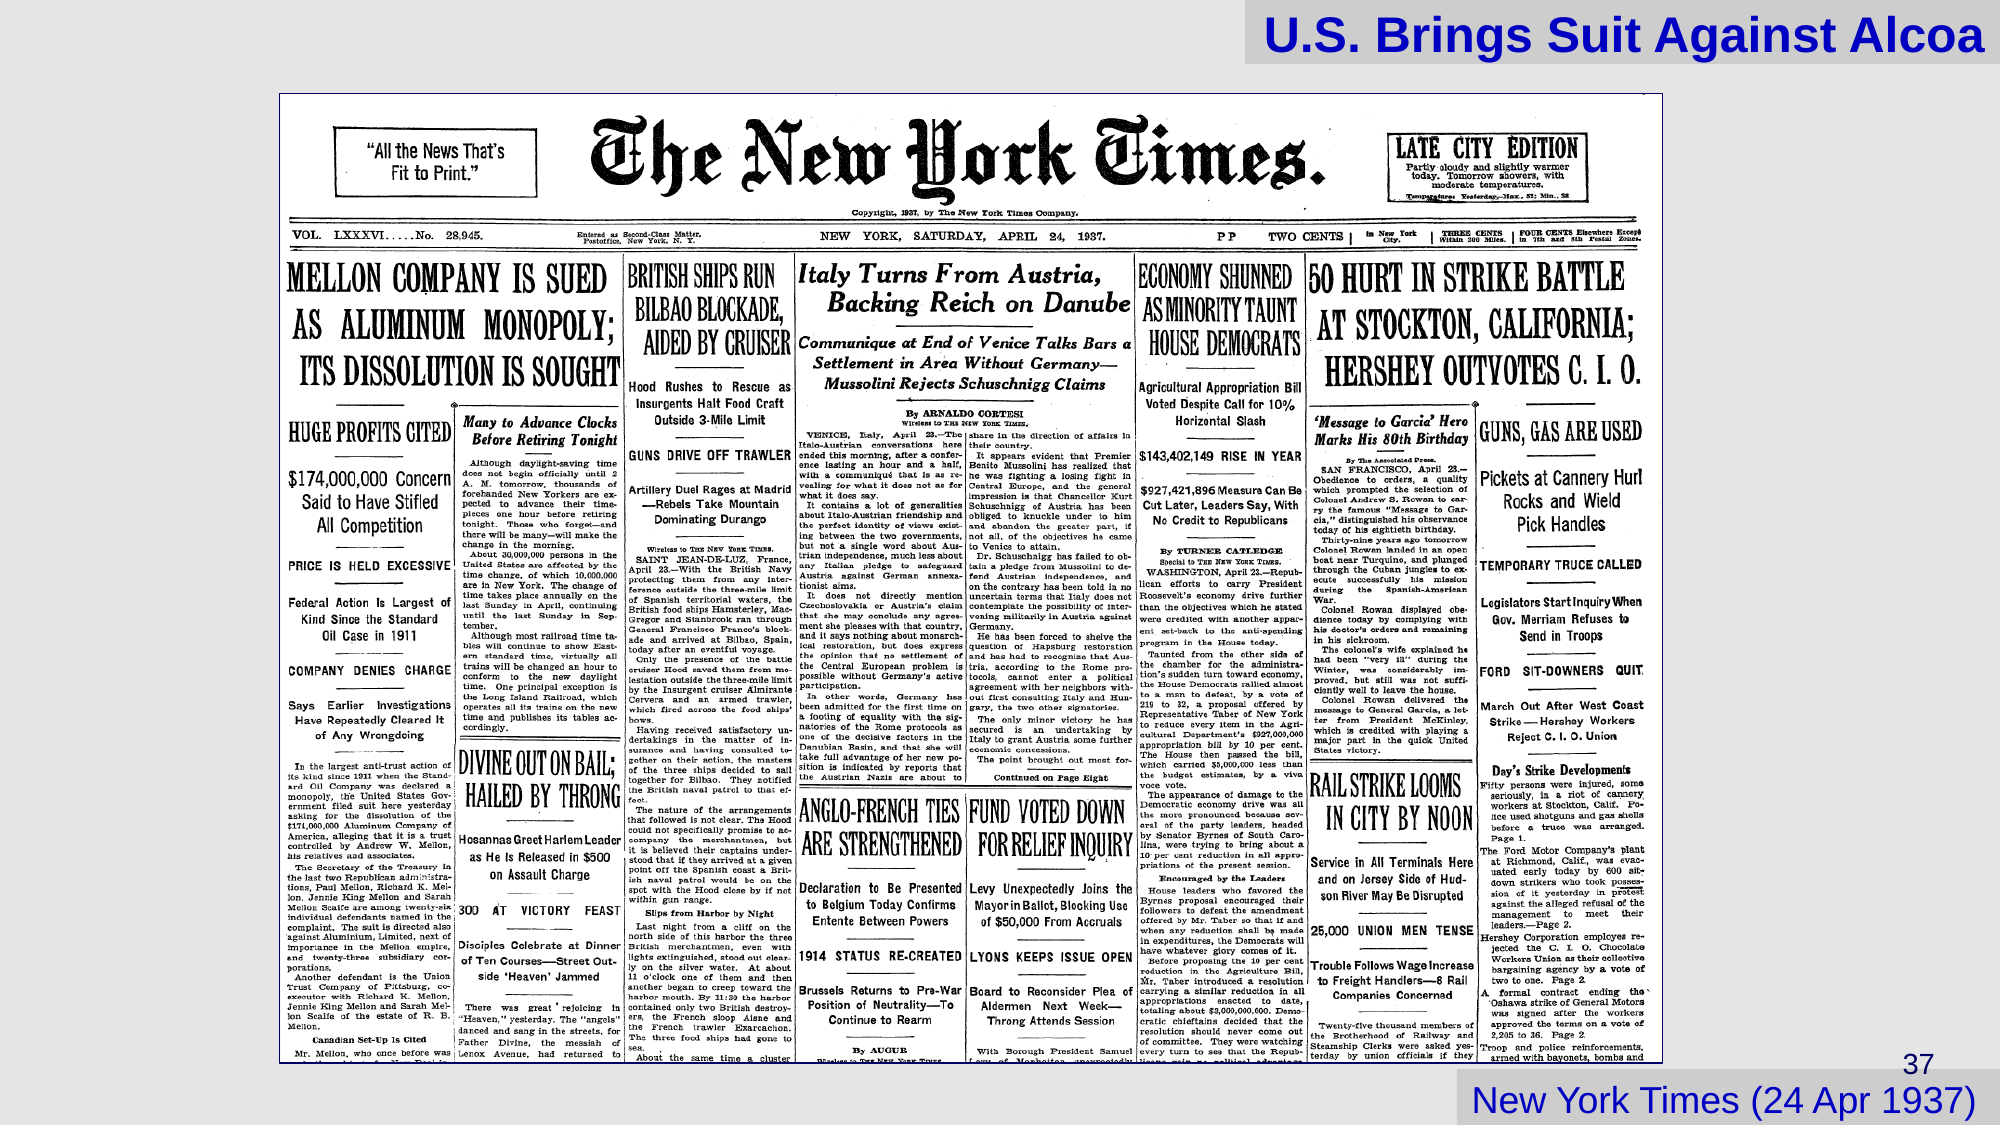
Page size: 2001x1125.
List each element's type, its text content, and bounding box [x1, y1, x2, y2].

text_box New York Times (24 Apr 1937) [1456, 1068, 2000, 1125]
title U.S. Brings Suit Against Alcoa [1245, 0, 2000, 65]
slide_number 37 [1666, 1024, 1951, 1068]
picture [280, 93, 1663, 1063]
